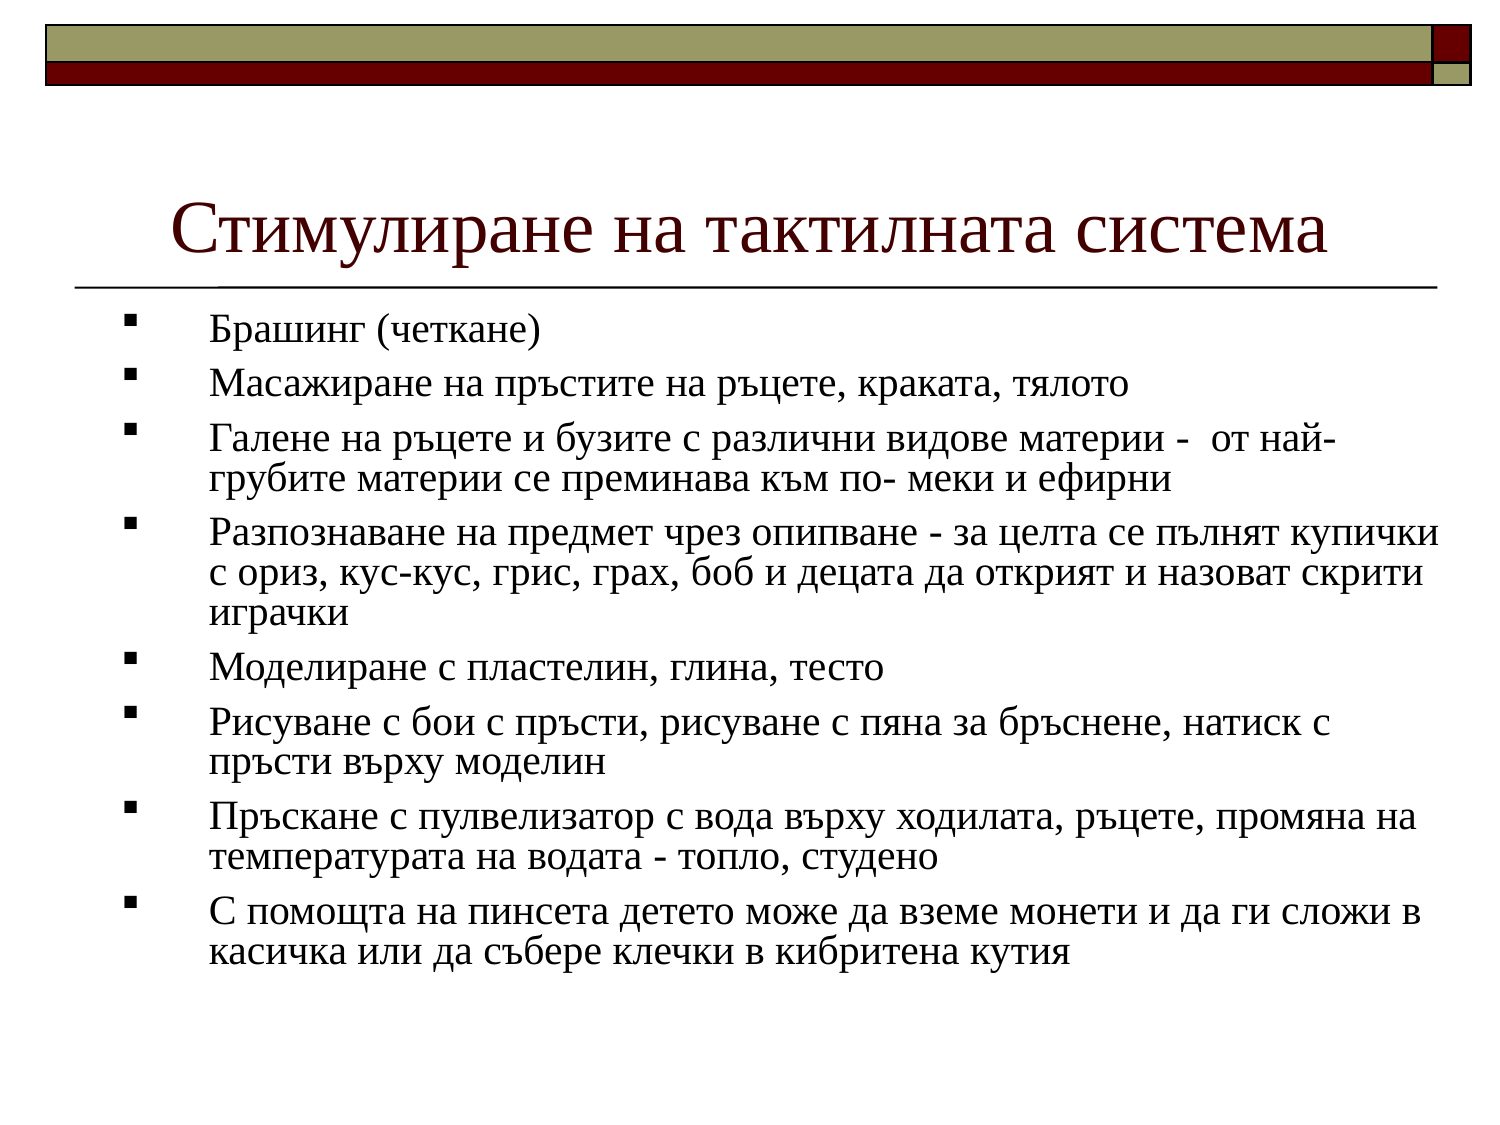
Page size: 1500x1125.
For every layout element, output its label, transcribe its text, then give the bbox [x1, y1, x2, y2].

title Стимулиране на тактилната система [75, 87, 1425, 275]
list Брашинг (четкане) Масажиране на пръстите на ръцете, краката, тялото Галене на ръцете и бузите с различни видове материи - от най- грубите материи се преминава към по- меки и ефирни Разпознаване на предмет чрез опипване - за целта се пълнят купички с ориз, кус-кус, грис, грах, боб и децата да открият и назоват скрити играчки Моделиране с пластелин, глина, тесто Рисуване с бои с пръсти, рисуване с пяна за бръснене, натиск с пръсти върху моделин Пръскане с пулвелизатор с вода върху ходилата, ръцете, промяна на температурата на водата - топло, студено С помощта на пинсета детето може да вземе монети и да ги сложи в касичка или да събере клечки в кибритена кутия [29, 302, 1463, 1118]
